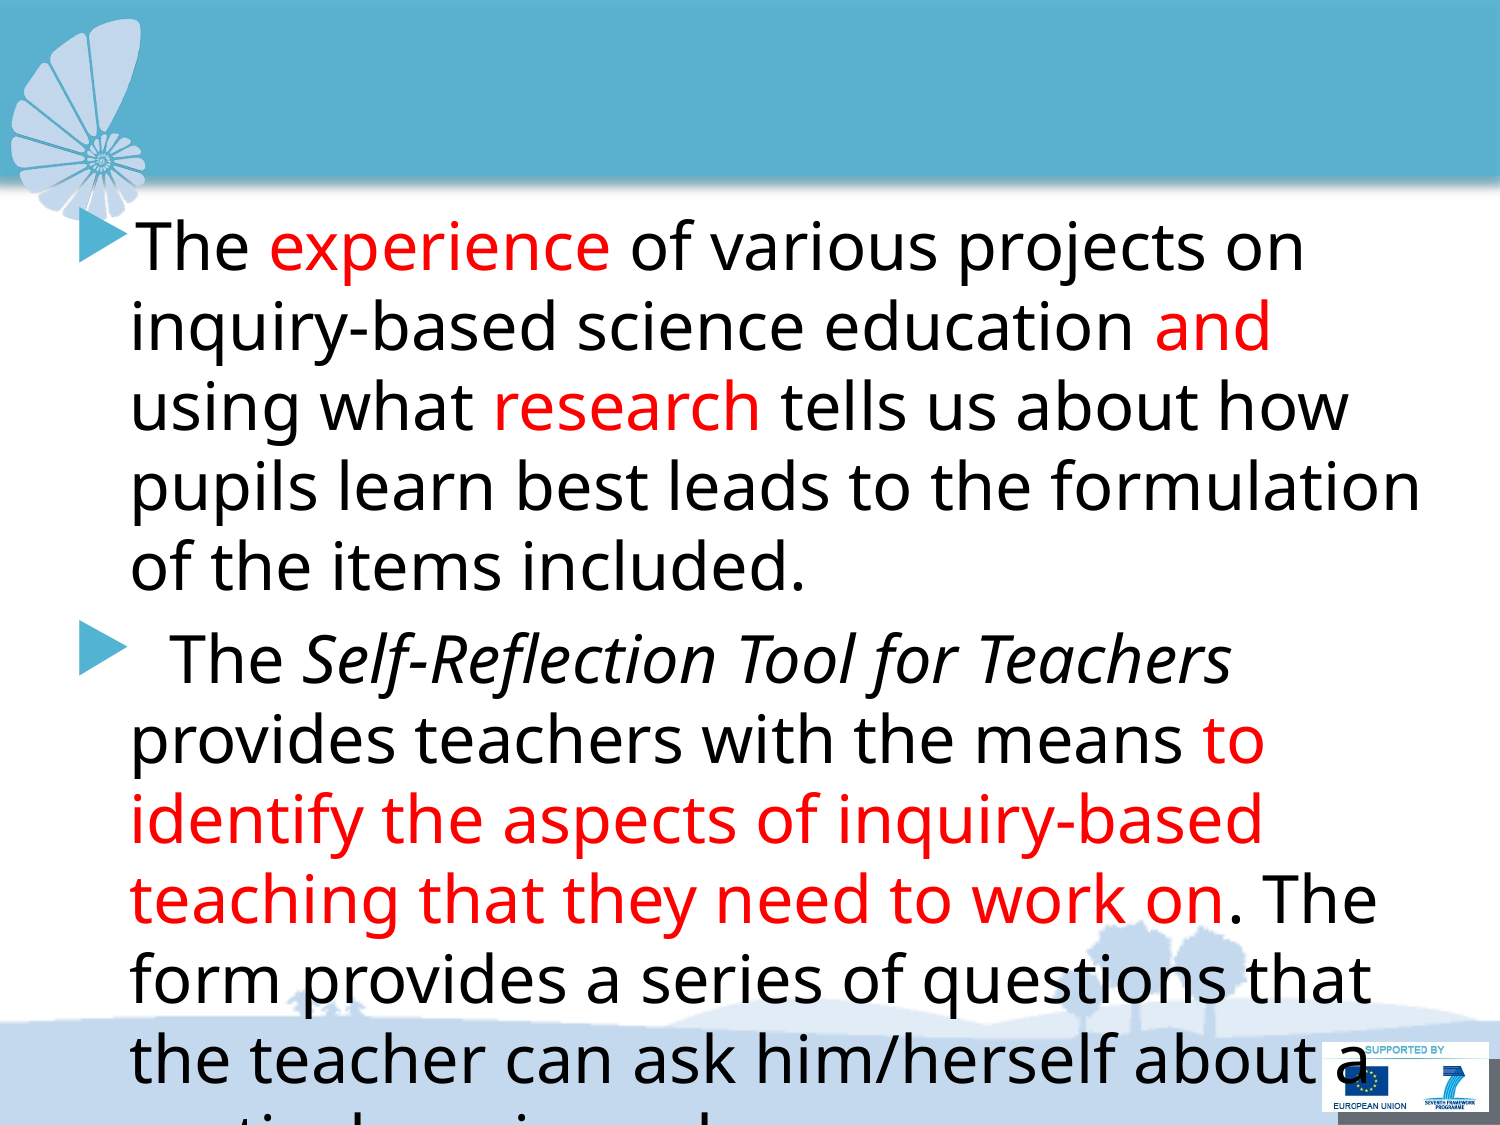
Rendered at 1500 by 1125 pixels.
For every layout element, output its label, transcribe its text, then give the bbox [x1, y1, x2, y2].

list The experience of various projects on inquiry-based science education and using what research tells us about how pupils learn best leads to the formulation of the items included. The Self-Reflection Tool for Teachers provides teachers with the means to identify the aspects of inquiry-based teaching that they need to work on. The form provides a series of questions that the teacher can ask him/herself about a particular science lesson. [58, 196, 1442, 923]
picture [0, 0, 1500, 1125]
